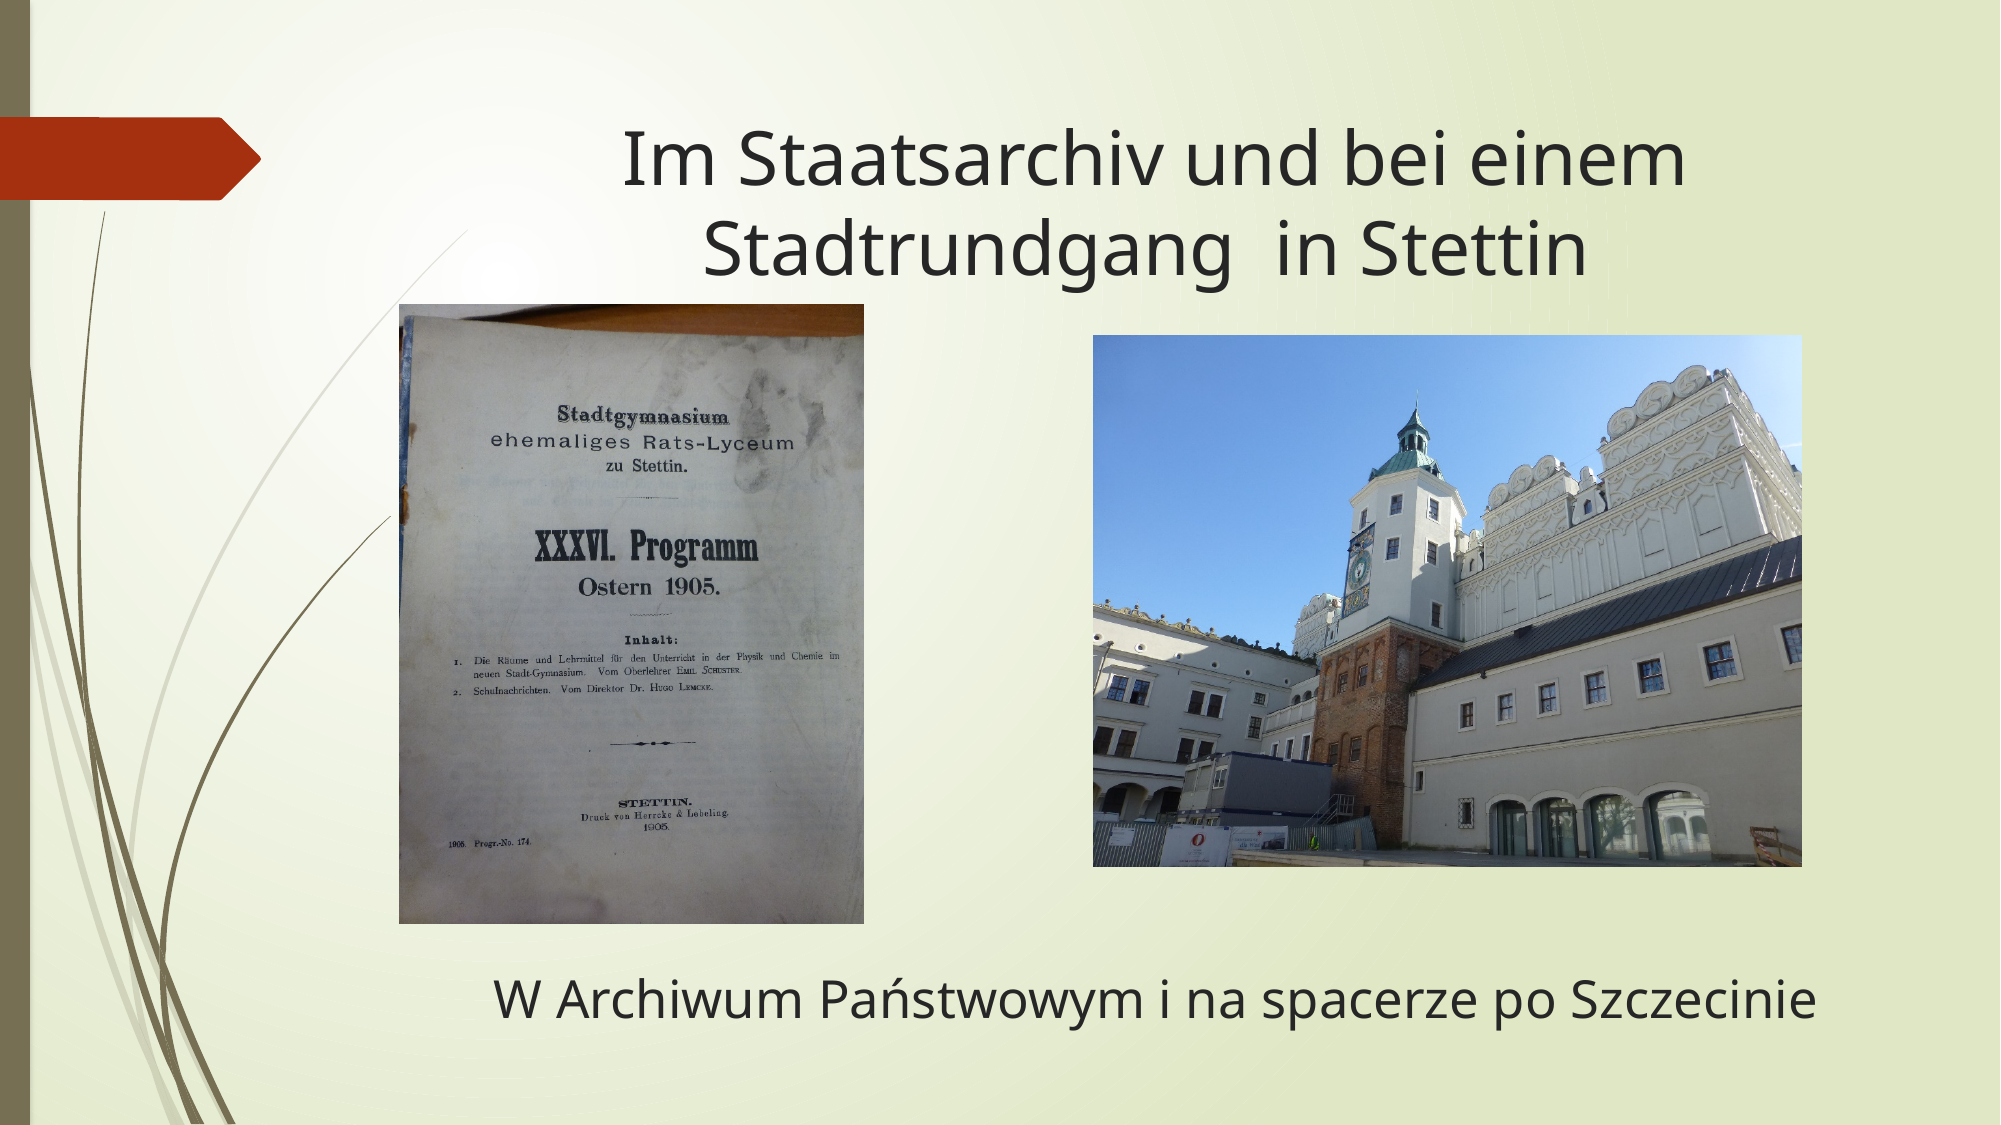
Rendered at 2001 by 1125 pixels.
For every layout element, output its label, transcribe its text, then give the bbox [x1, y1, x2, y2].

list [1093, 335, 1802, 868]
title Im Staatsarchiv und bei einem Stadtrundgang in Stettin [425, 102, 1888, 313]
text_box W Archiwum Państwowym i na spacerze po Szczecinie [425, 958, 1888, 1063]
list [398, 303, 864, 925]
